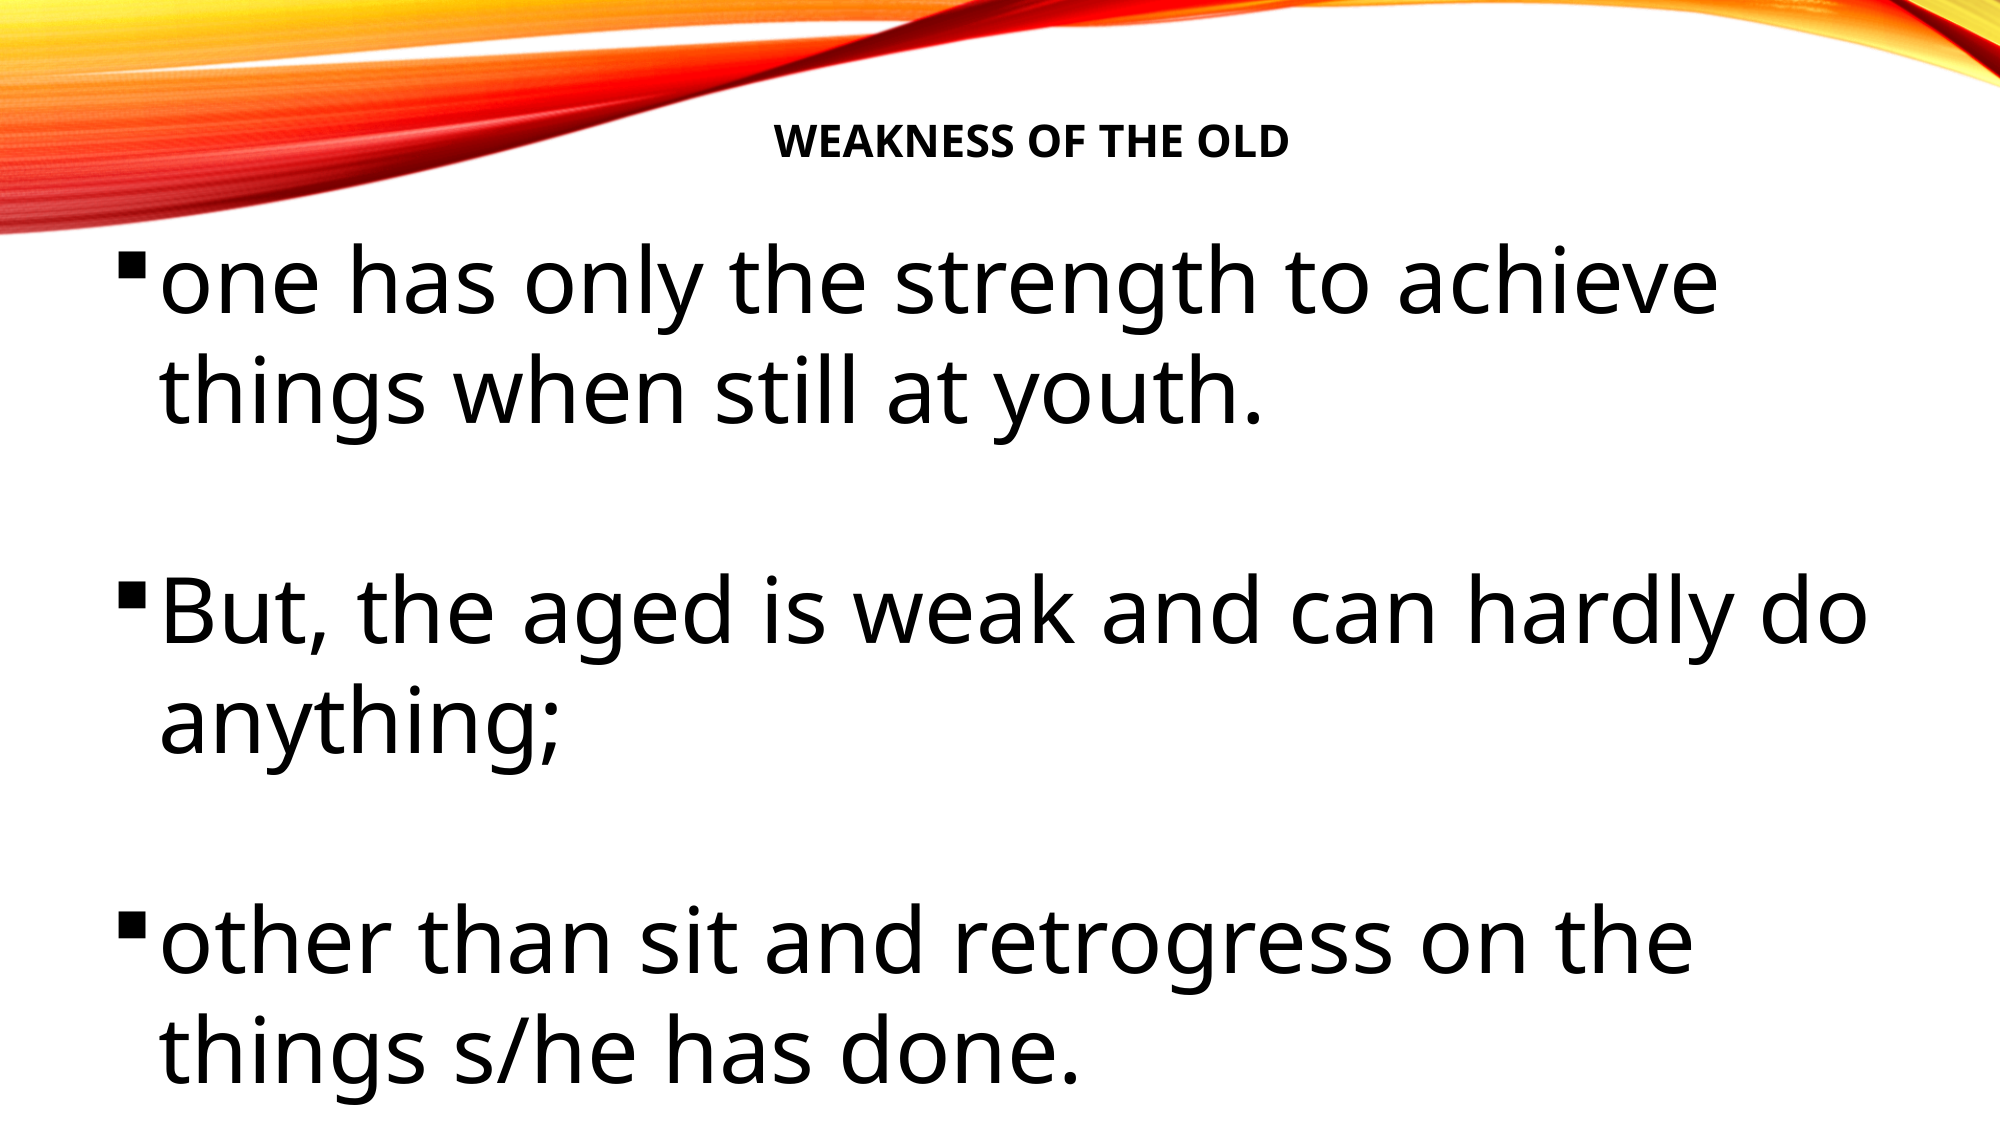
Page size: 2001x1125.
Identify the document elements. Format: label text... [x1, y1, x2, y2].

title WEAKNESS OF THE OLD [712, 110, 1364, 214]
picture [0, 0, 2000, 237]
text_box one has only the strength to achieve things when still at youth. But, the aged is weak and can hardly do anything; other than sit and retrogress on the things s/he has done. At this point, the poetic persona asserts that , “… the world now has you” [96, 214, 1980, 1125]
